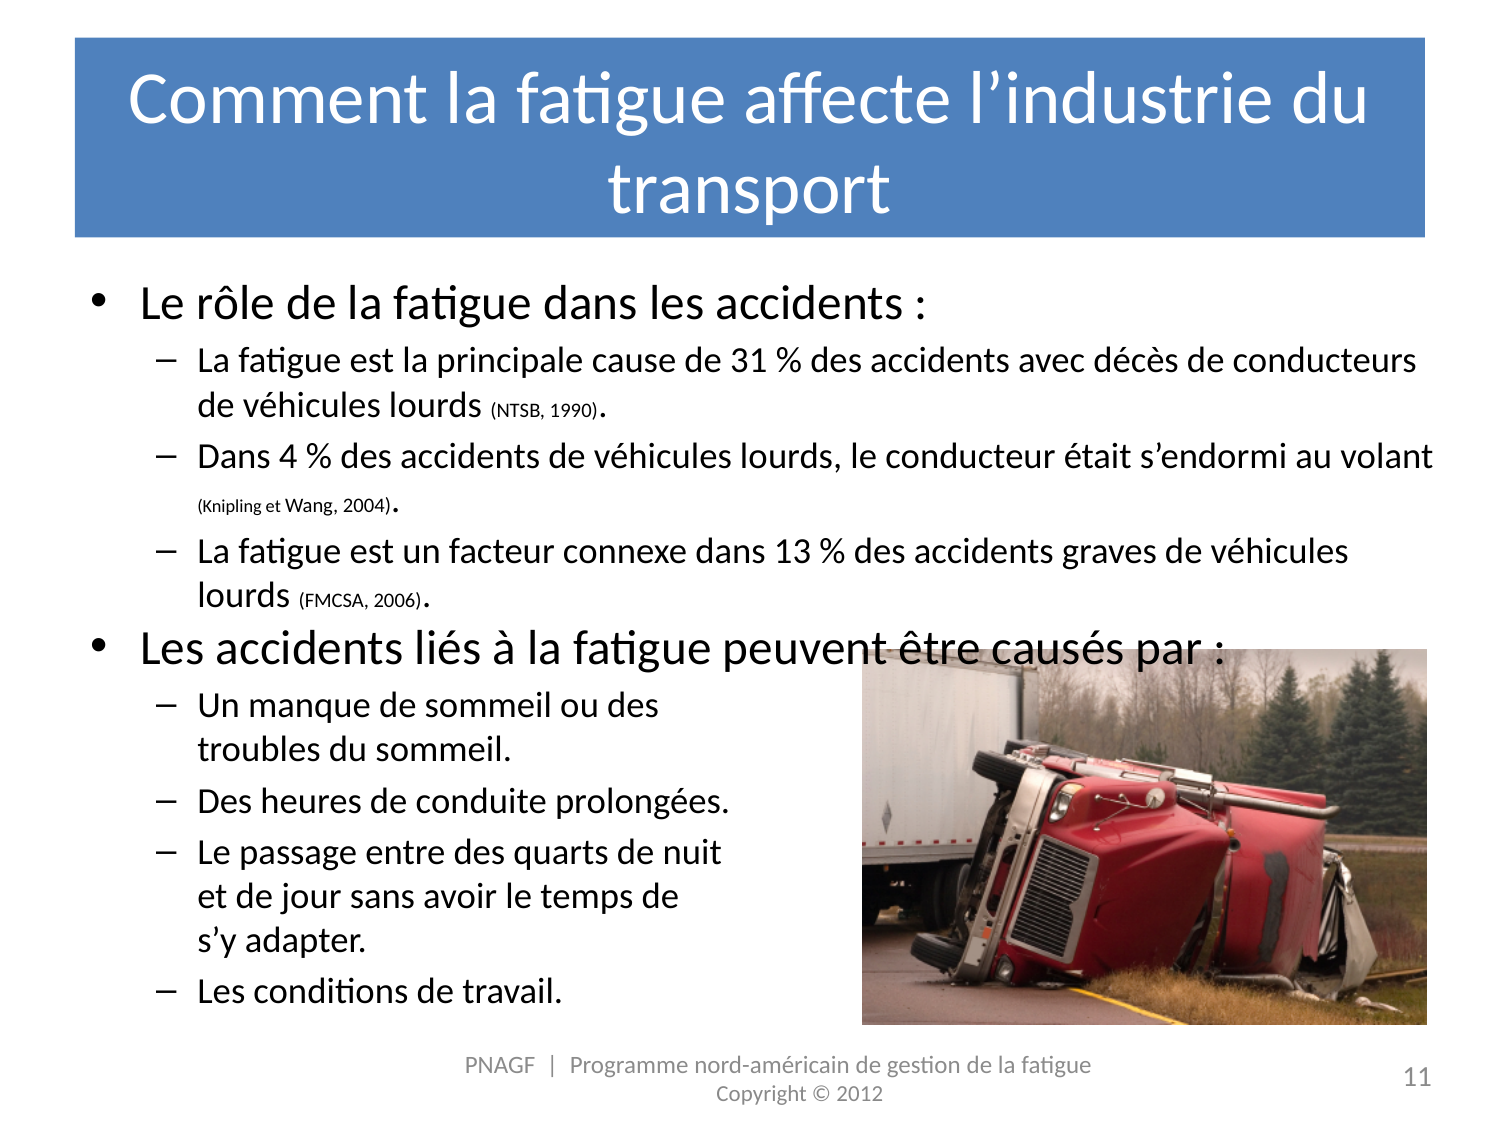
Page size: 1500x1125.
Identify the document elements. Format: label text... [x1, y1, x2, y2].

picture [862, 649, 1427, 1025]
title Comment la fatigue affecte l’industrie du transport [75, 45, 1425, 233]
list Le rôle de la fatigue dans les accidents : La fatigue est la principale cause de 31 % des accidents avec décès de conducteurs de véhicules lourds (NTSB, 1990). Dans 4 % des accidents de véhicules lourds, le conducteur était s’endormi au volant (Knipling et Wang, 2004). La fatigue est un facteur connexe dans 13 % des accidents graves de véhicules lourds (FMCSA, 2006). Les accidents liés à la fatigue peuvent être causés par : Un manque de sommeil ou des troubles du sommeil. Des heures de conduite prolongées. Le passage entre des quarts de nuit et de jour sans avoir le temps de s’y adapter. Les conditions de travail. [75, 262, 1450, 1025]
